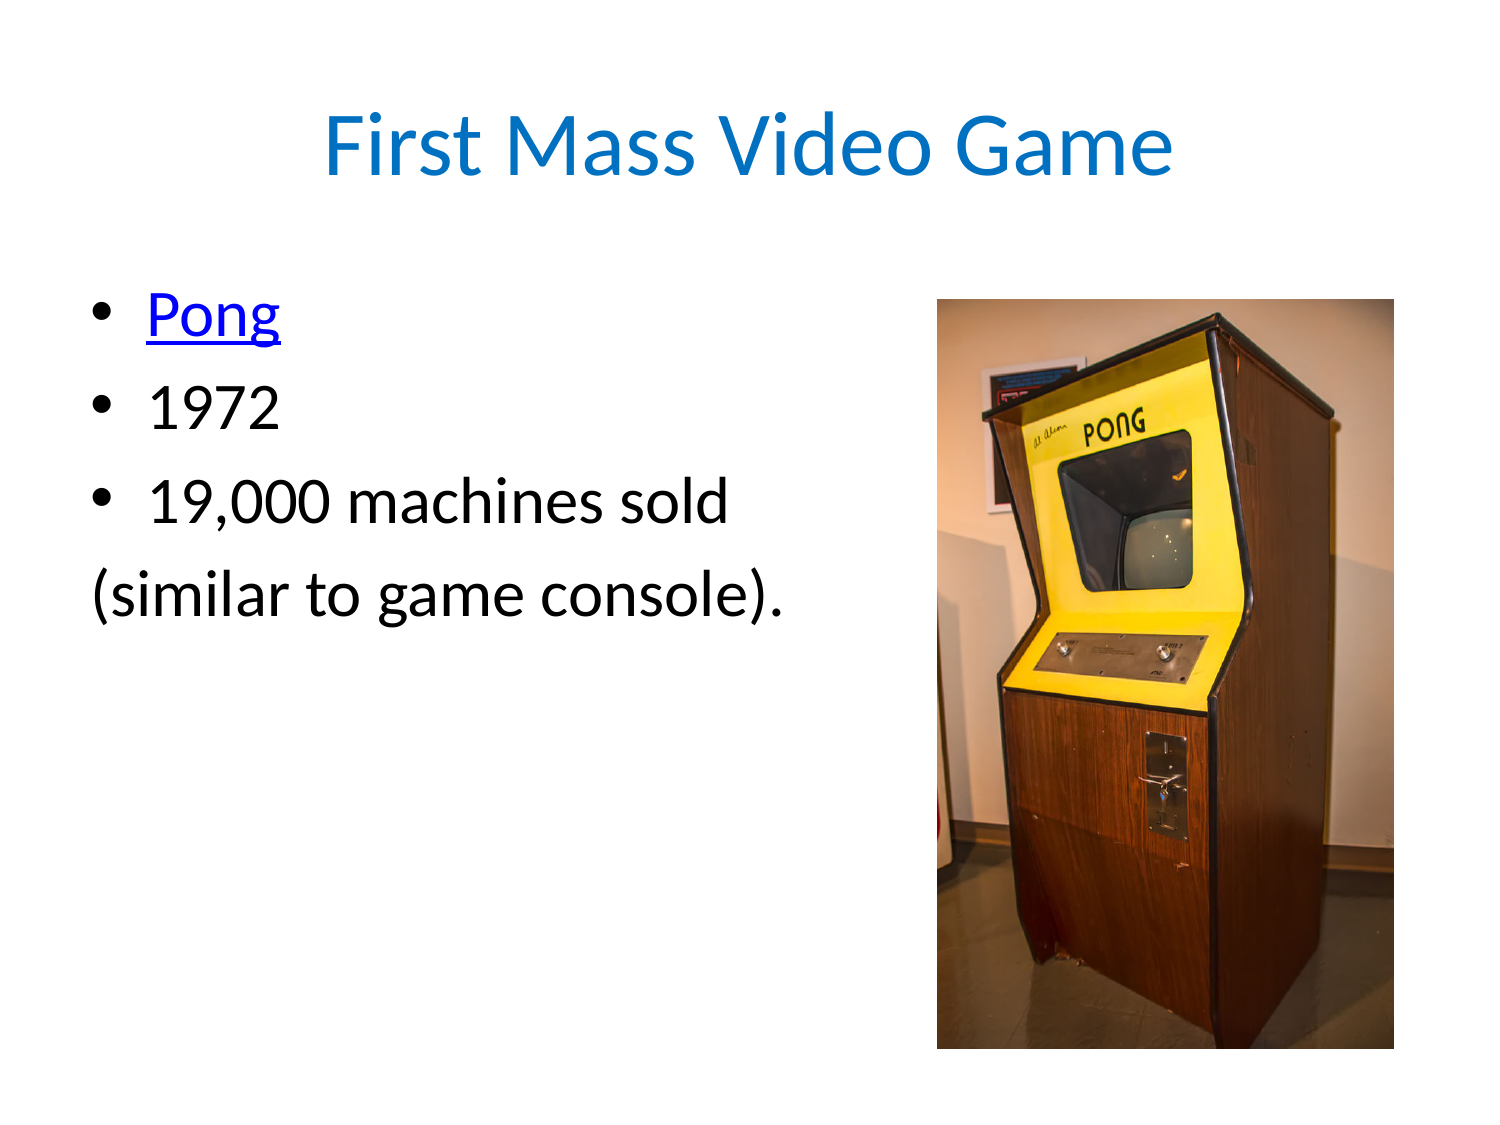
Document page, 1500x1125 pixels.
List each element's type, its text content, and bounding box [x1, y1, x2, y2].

list Pong 1972 19,000 machines sold (similar to game console). [75, 262, 1425, 1005]
title First Mass Video Game [75, 45, 1425, 233]
picture [937, 299, 1394, 1049]
